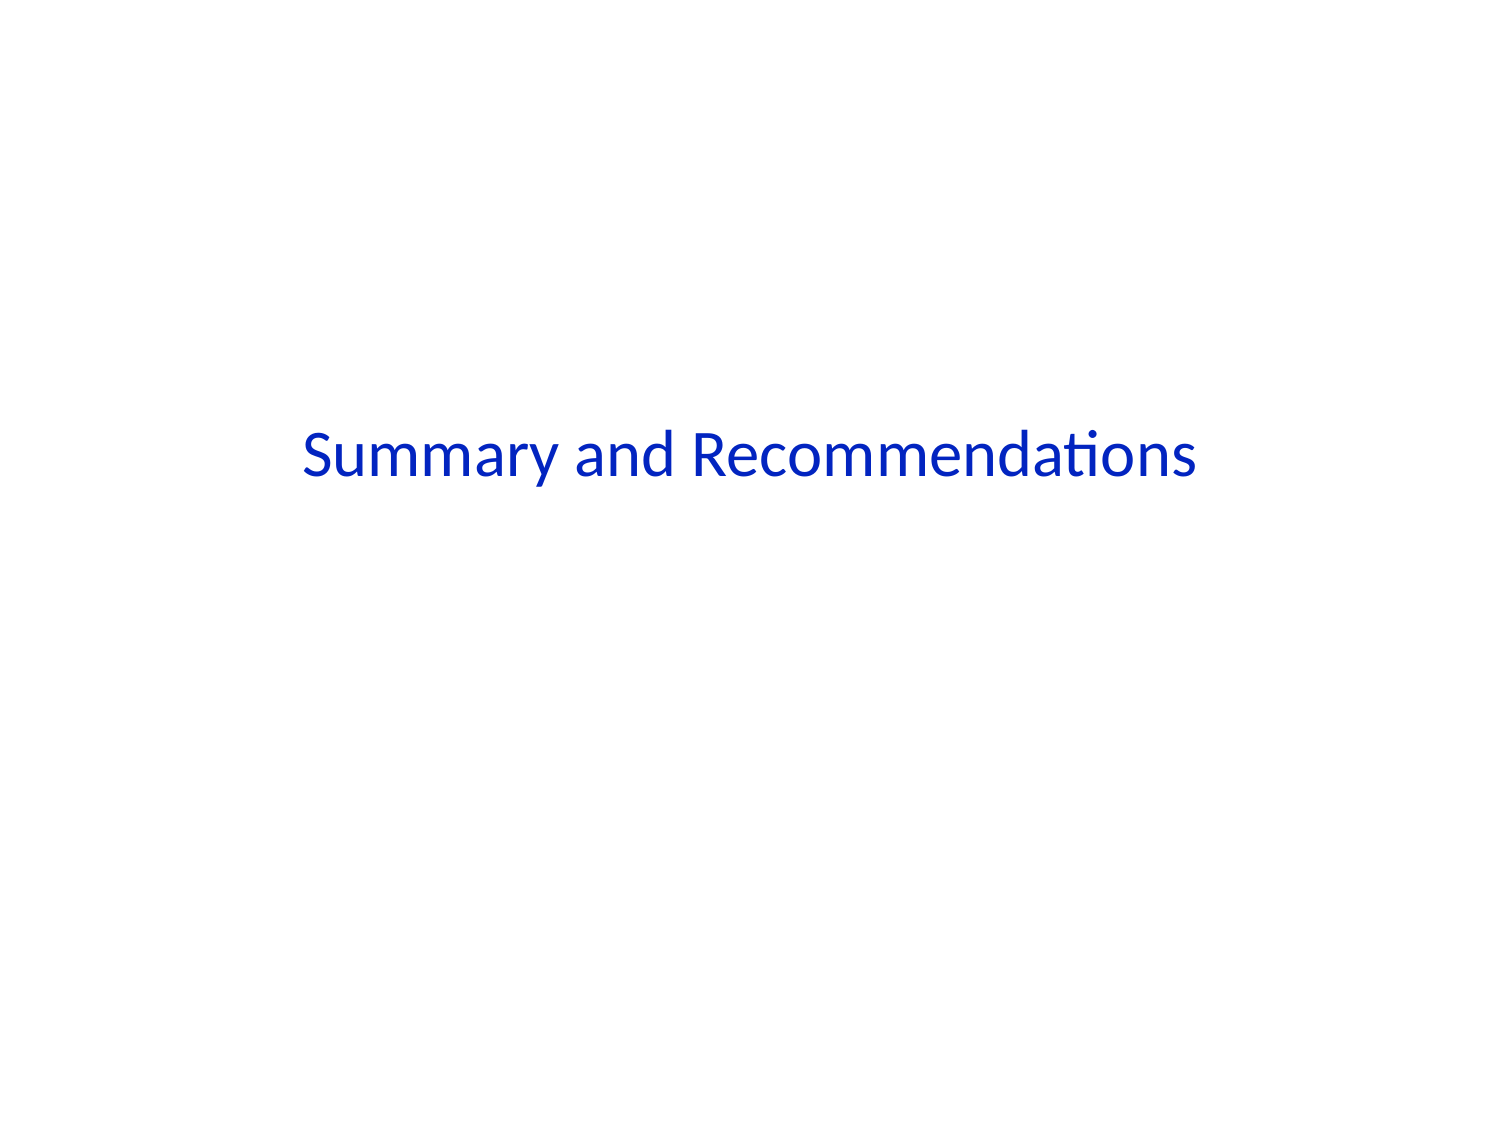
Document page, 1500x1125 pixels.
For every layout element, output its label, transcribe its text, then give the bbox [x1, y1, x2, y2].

text_box Summary and Recommendations [74, 355, 1425, 544]
